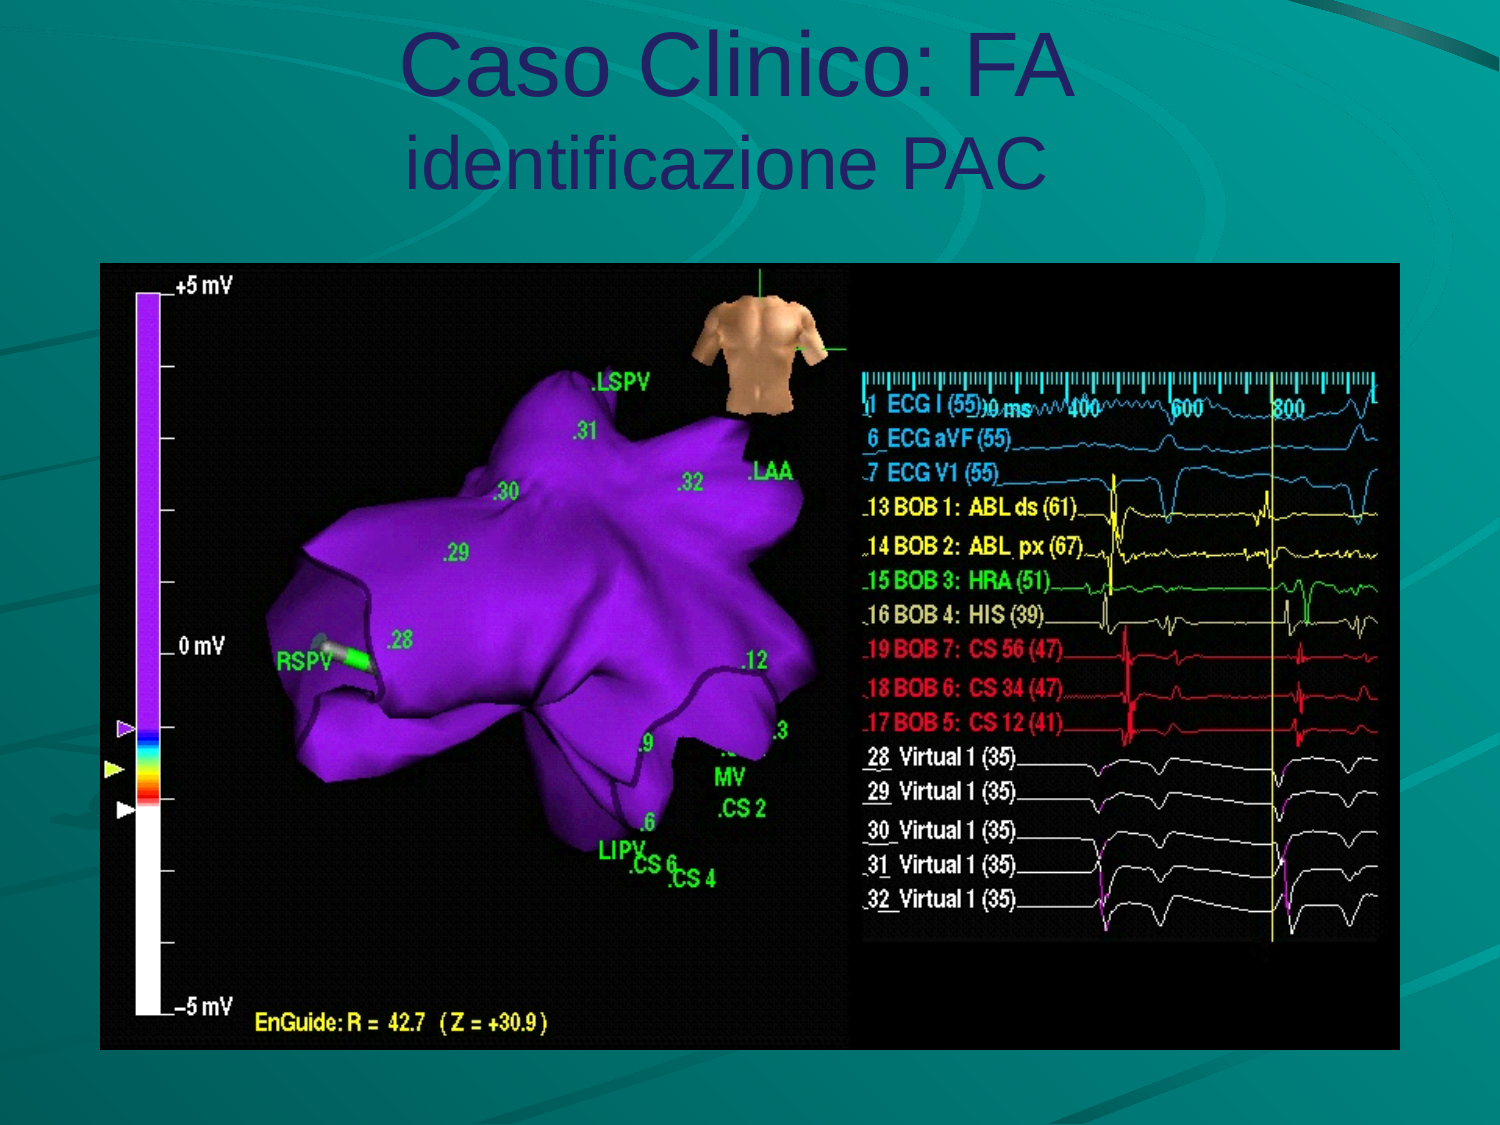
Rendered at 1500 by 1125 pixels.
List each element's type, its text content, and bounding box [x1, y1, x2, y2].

title Caso Clinico: FA identificazione PAC [62, 117, 1413, 213]
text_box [99, 262, 1400, 1050]
